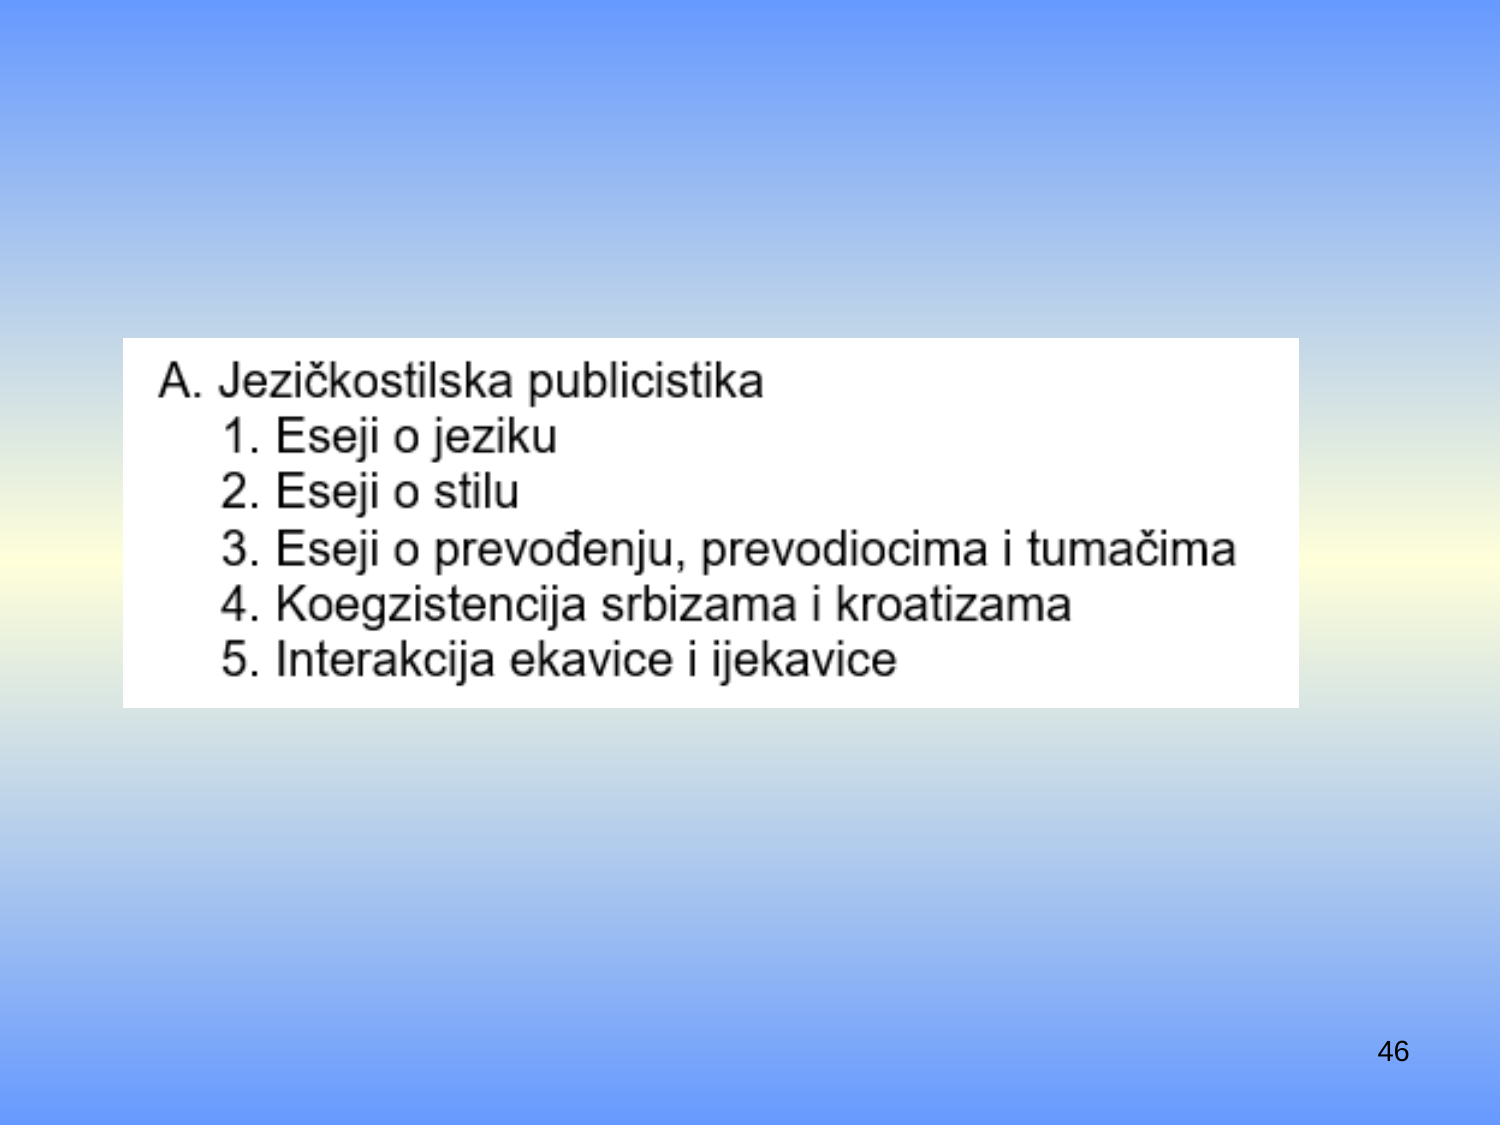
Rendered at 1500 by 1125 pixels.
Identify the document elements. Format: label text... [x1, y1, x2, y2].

slide_number 46 [1074, 1024, 1425, 1103]
list [41, 262, 1459, 1005]
picture [123, 337, 1299, 709]
